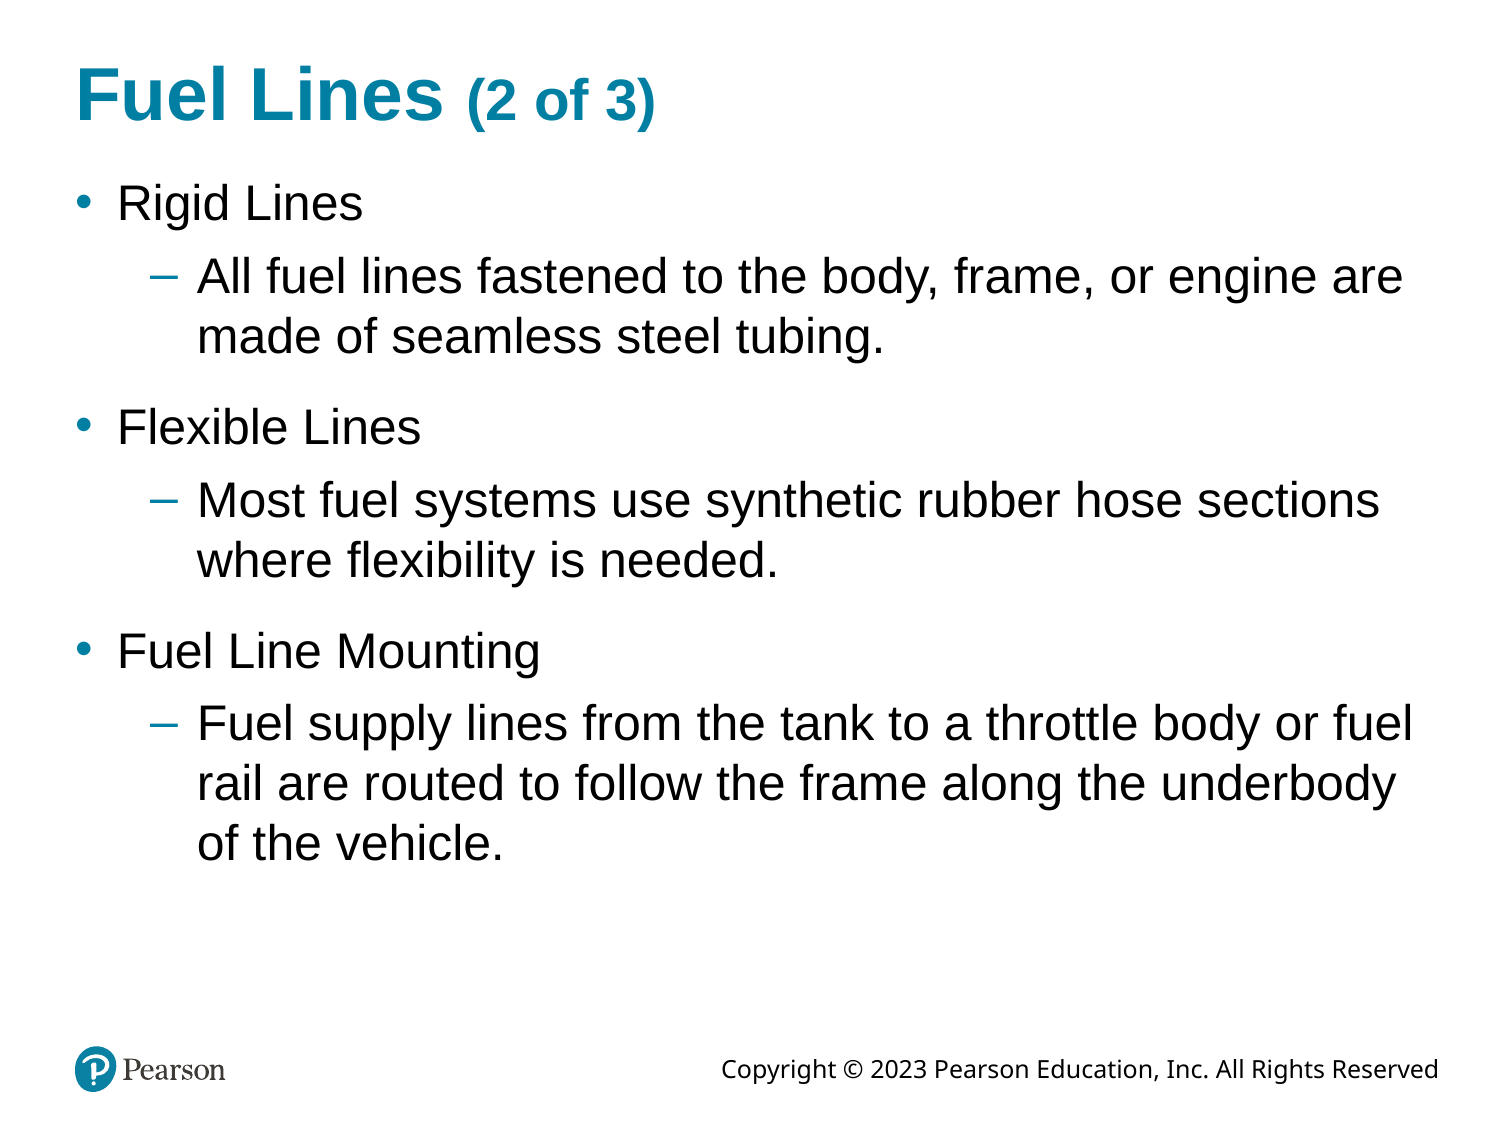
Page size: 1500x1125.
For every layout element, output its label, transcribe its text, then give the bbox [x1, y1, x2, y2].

list Rigid Lines All fuel lines fastened to the body, frame, or engine are made of seamless steel tubing. Flexible Lines Most fuel systems use synthetic rubber hose sections where flexibility is needed. Fuel Line Mounting Fuel supply lines from the tank to a throttle body or fuel rail are routed to follow the frame along the underbody of the vehicle. [75, 163, 1425, 871]
title Fuel Lines (2 of 3) [75, 37, 1425, 129]
